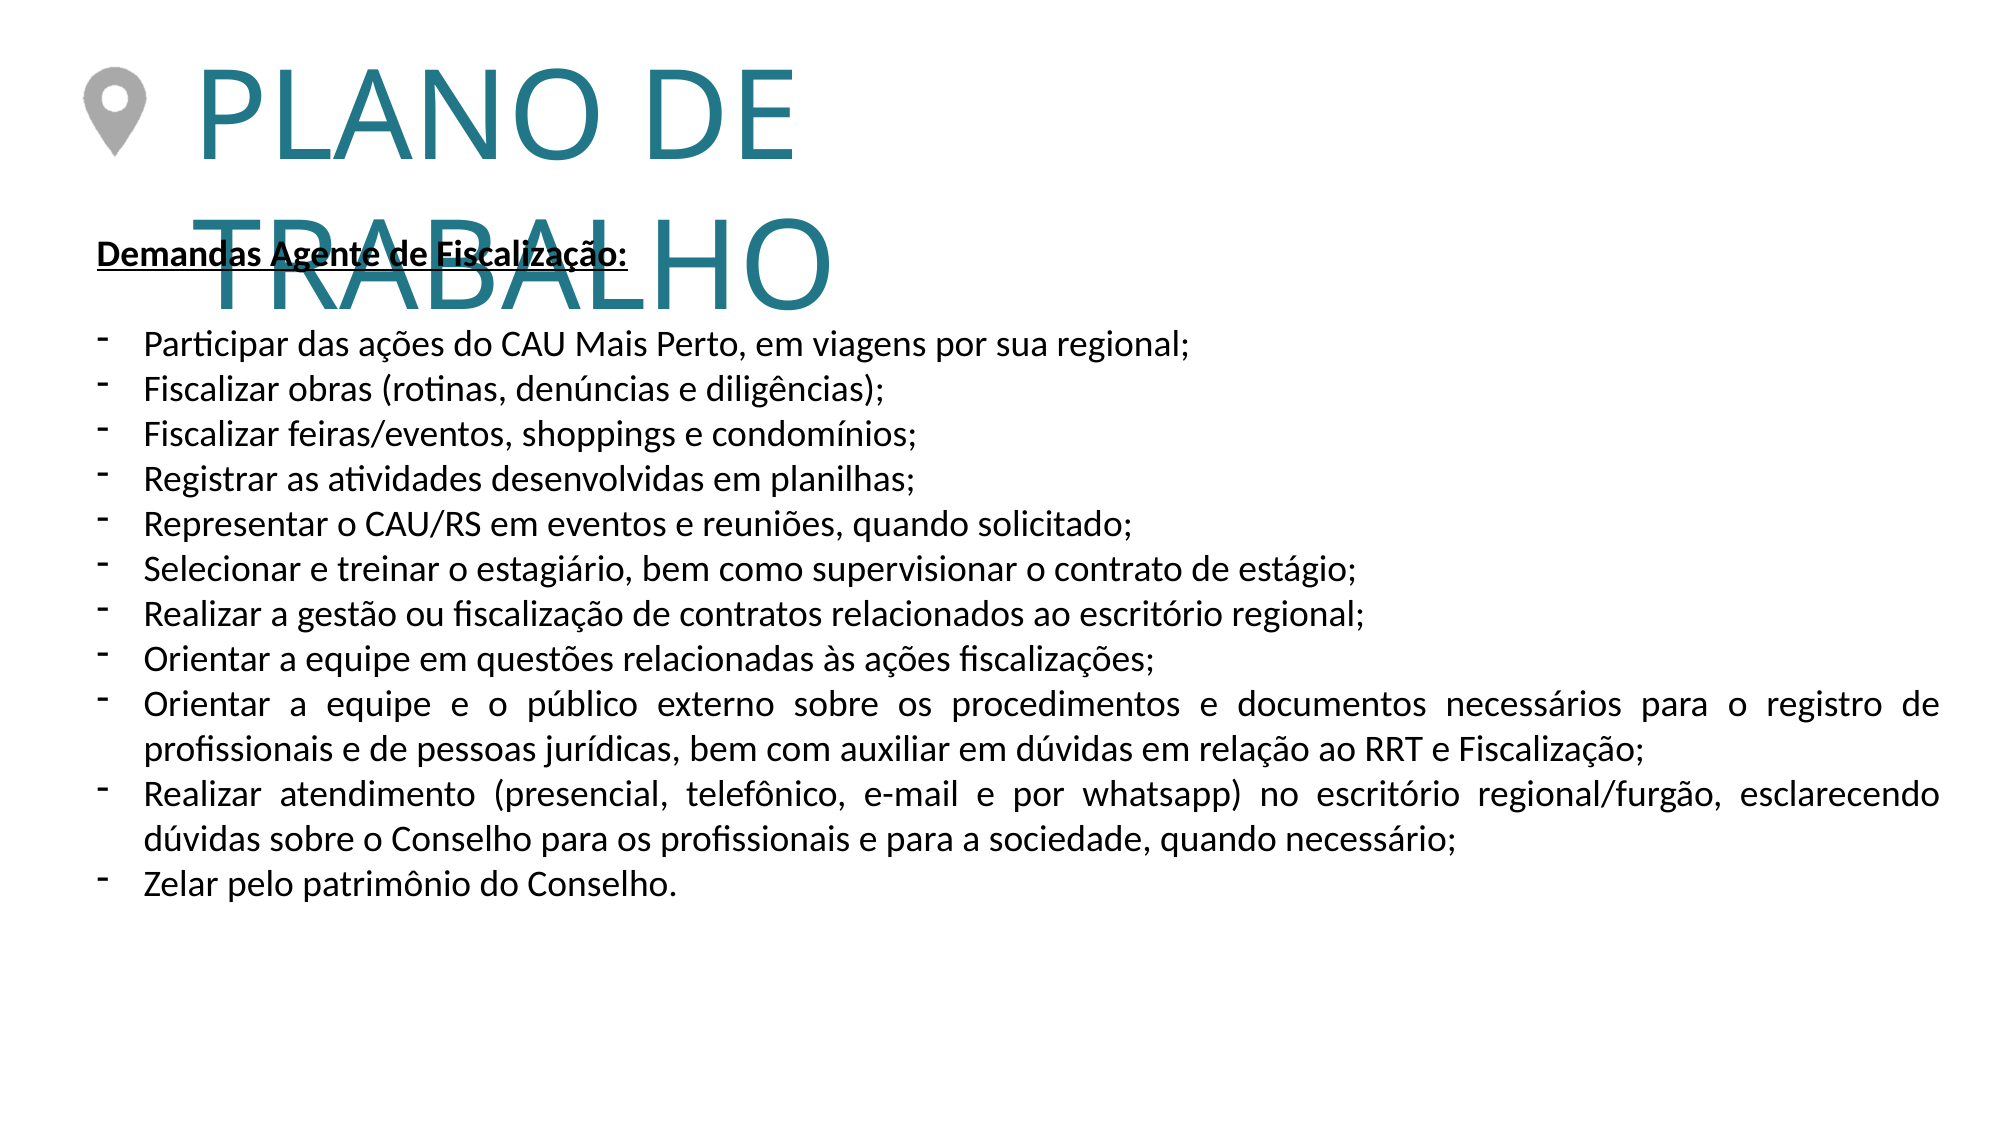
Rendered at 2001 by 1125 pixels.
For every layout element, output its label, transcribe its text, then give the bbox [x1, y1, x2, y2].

picture [60, 58, 168, 165]
text_box Demandas Agente de Fiscalização: Participar das ações do CAU Mais Perto, em viagens por sua regional; Fiscalizar obras (rotinas, denúncias e diligências); Fiscalizar feiras/eventos, shoppings e condomínios; Registrar as atividades desenvolvidas em planilhas; Representar o CAU/RS em eventos e reuniões, quando solicitado; Selecionar e treinar o estagiário, bem como supervisionar o contrato de estágio; Realizar a gestão ou fiscalização de contratos relacionados ao escritório regional; Orientar a equipe em questões relacionadas às ações fiscalizações; Orientar a equipe e o público externo sobre os procedimentos e documentos necessários para o registro de profissionais e de pessoas jurídicas, bem com auxiliar em dúvidas em relação ao RRT e Fiscalização; Realizar atendimento (presencial, telefônico, e-mail e por whatsapp) no escritório regional/furgão, esclarecendo dúvidas sobre o Conselho para os profissionais e para a sociedade, quando necessário; Zelar pelo patrimônio do Conselho. [81, 221, 1957, 1092]
text_box PLANO DE TRABALHO [177, 27, 1017, 221]
